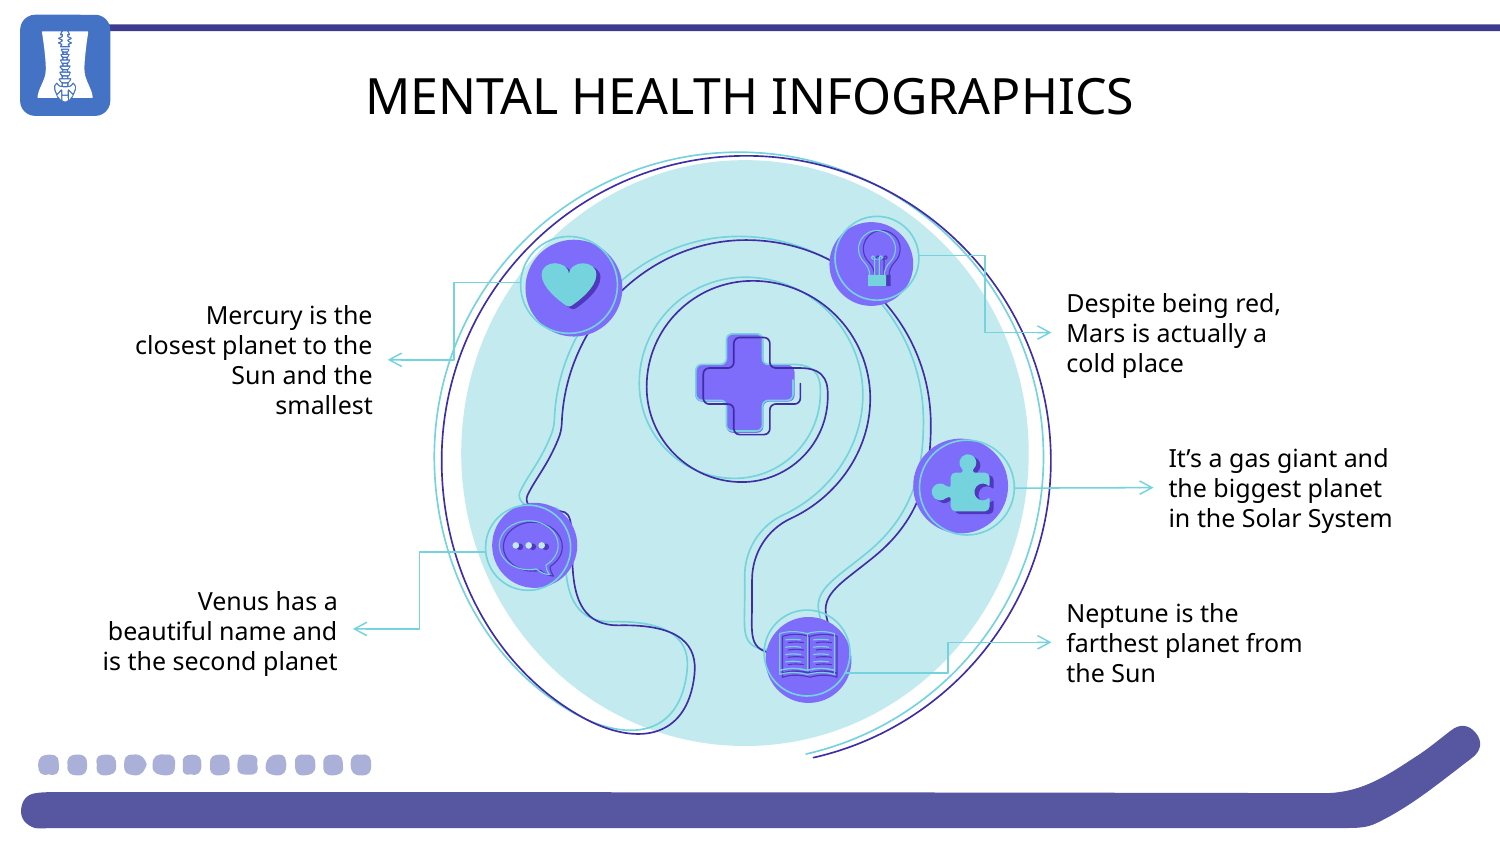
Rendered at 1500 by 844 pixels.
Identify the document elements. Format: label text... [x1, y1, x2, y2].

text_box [829, 216, 1052, 333]
text_box Venus has a beautiful name and is the second planet [83, 579, 353, 682]
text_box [387, 236, 623, 360]
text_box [930, 454, 994, 515]
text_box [434, 150, 1052, 758]
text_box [763, 609, 1052, 703]
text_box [541, 263, 601, 310]
text_box Neptune is the farthest planet from the Sun [1052, 591, 1323, 694]
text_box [499, 520, 563, 576]
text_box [779, 630, 838, 678]
title MENTAL HEALTH INFOGRAPHICS [75, 67, 1425, 122]
text_box It’s a gas giant and the biggest planet in the Solar System [1153, 436, 1425, 539]
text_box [913, 438, 1154, 535]
text_box Mercury is the closest planet to the Sun and the smallest [117, 308, 388, 411]
text_box Despite being red, Mars is actually a cold place [1052, 281, 1323, 384]
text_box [858, 229, 901, 282]
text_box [352, 502, 578, 629]
